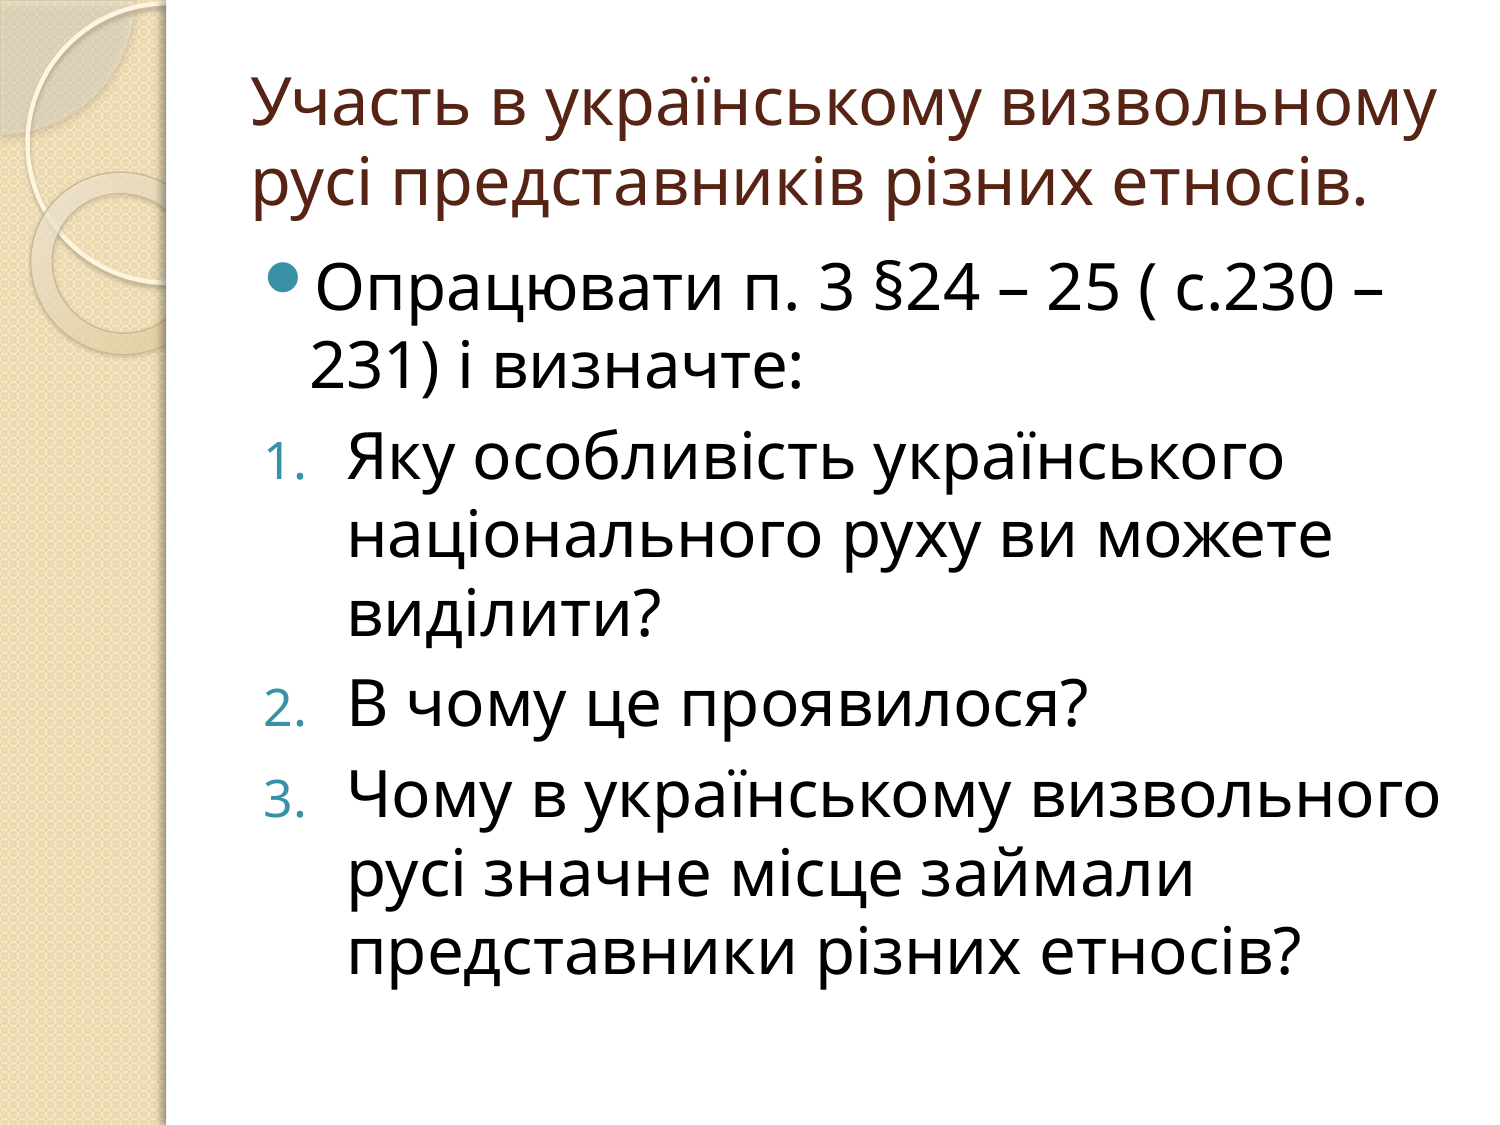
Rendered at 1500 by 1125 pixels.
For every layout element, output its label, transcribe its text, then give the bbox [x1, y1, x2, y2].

list Опрацювати п. 3 §24 – 25 ( с.230 – 231) і визначте: Яку особливість українського національного руху ви можете виділити? В чому це проявилося? Чому в українському визвольного русі значне місце займали представники різних етносів? [235, 237, 1466, 1026]
title Участь в українському визвольному русі представників різних етносів. [235, 45, 1466, 233]
